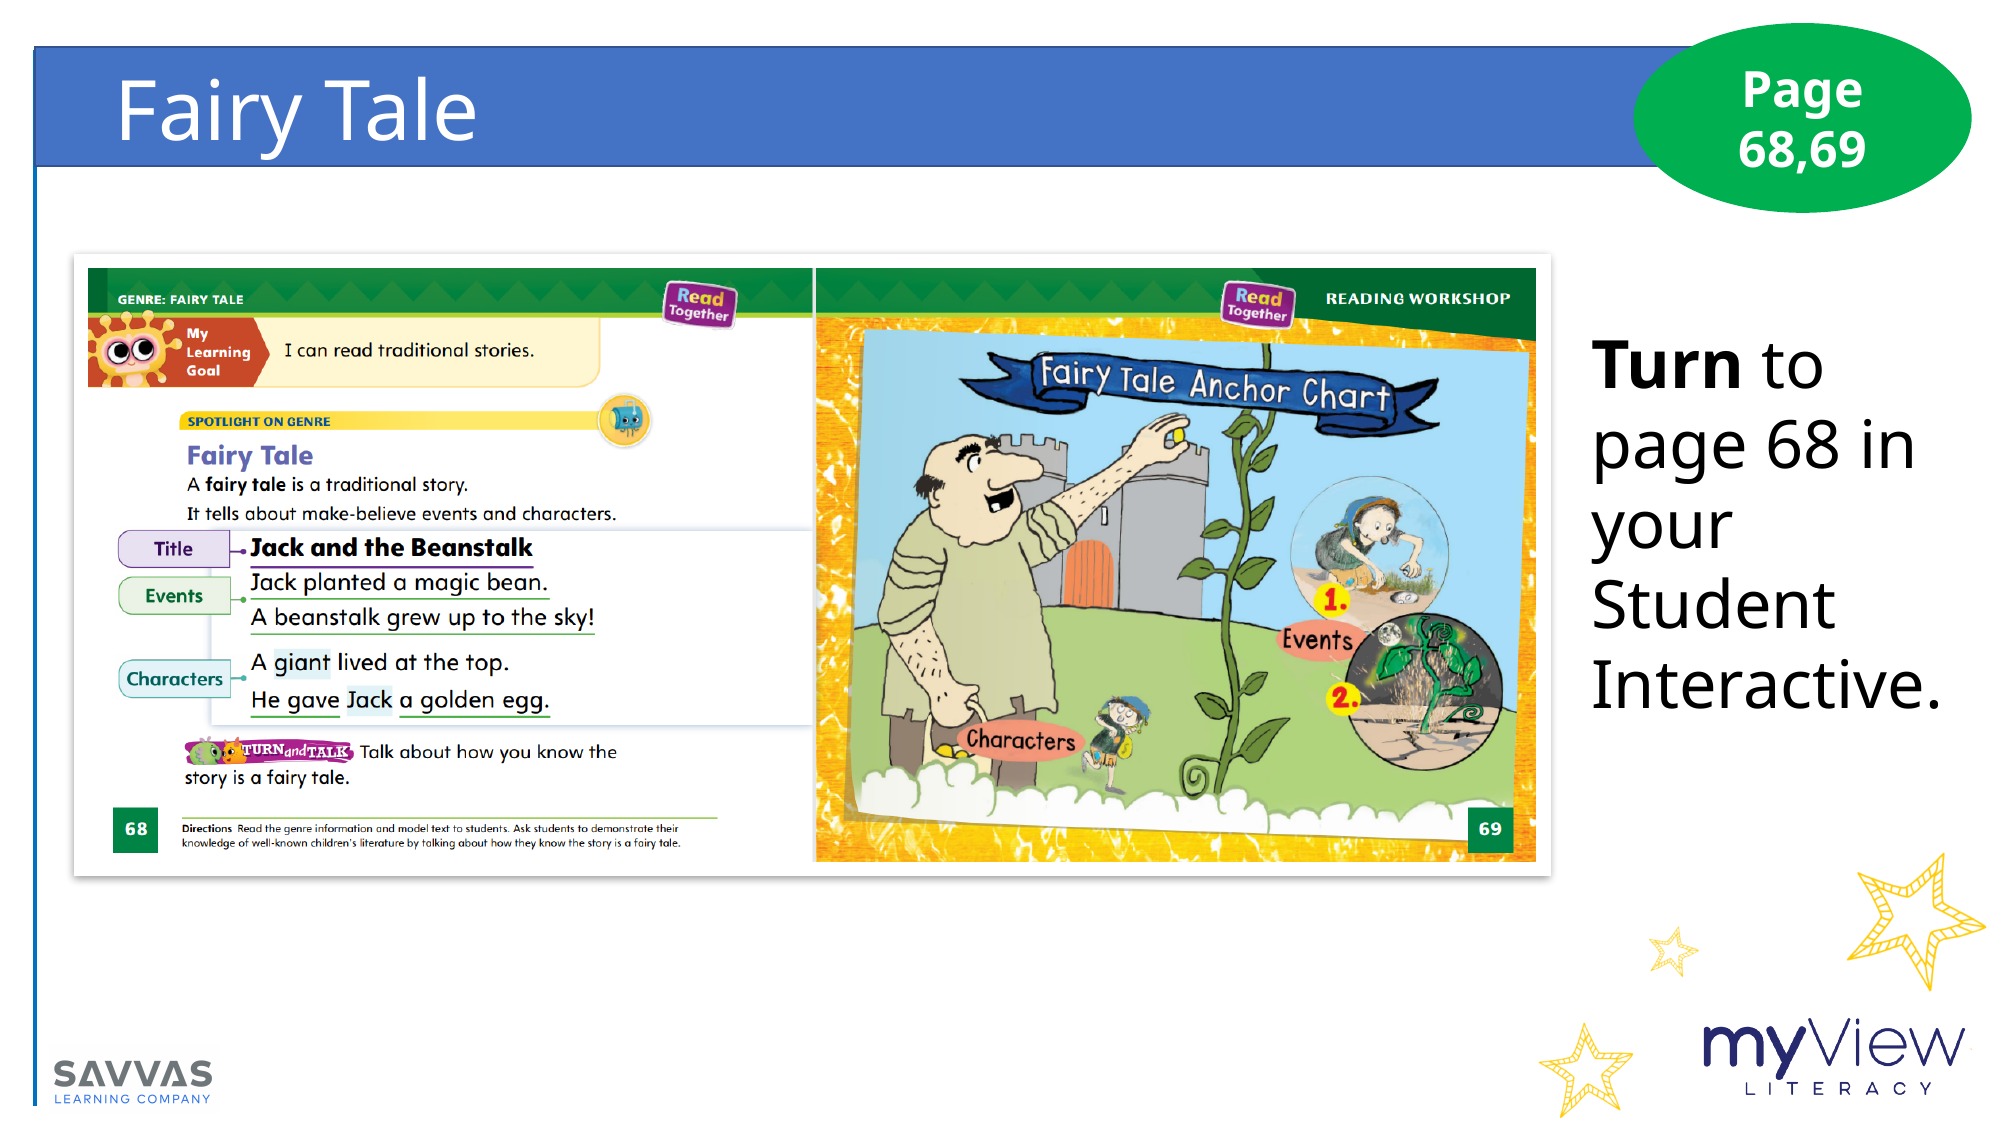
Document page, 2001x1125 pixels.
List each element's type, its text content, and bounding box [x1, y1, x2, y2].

picture [87, 267, 1537, 862]
text_box Page 68,69 [1633, 23, 1972, 213]
text_box Turn to page 68 in your Student Interactive. [1576, 314, 1981, 730]
picture [48, 1043, 220, 1113]
picture [1509, 814, 2000, 1125]
text_box Fairy Tale [34, 46, 1690, 167]
